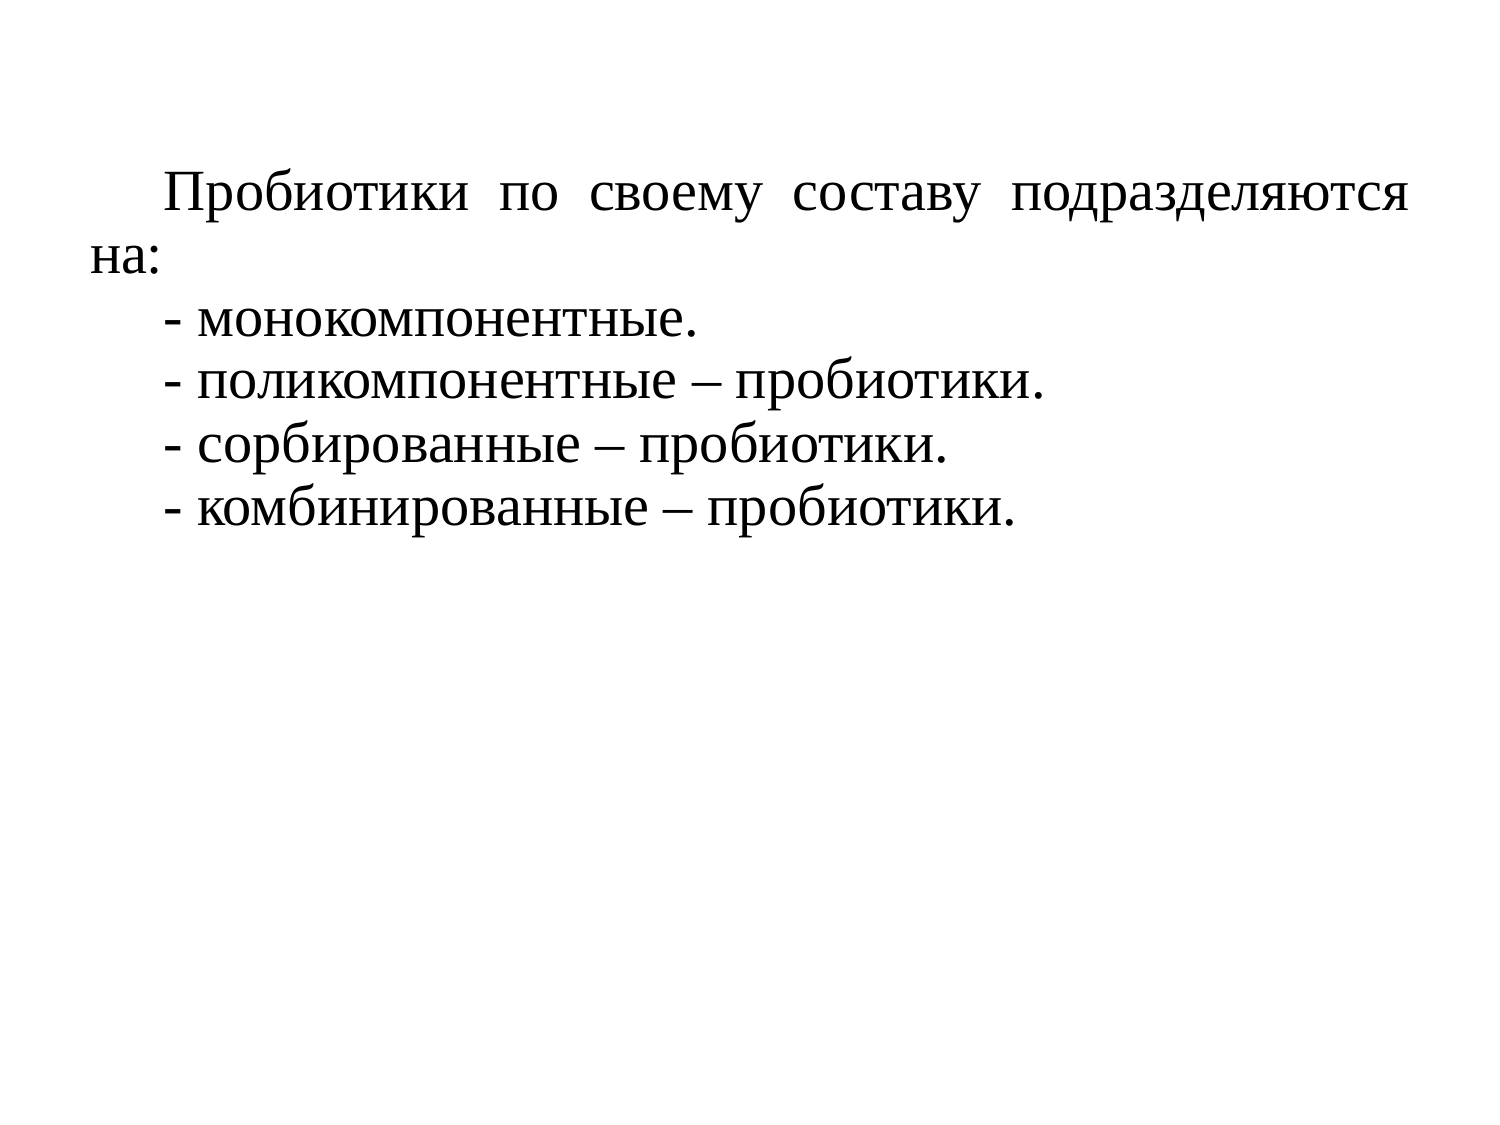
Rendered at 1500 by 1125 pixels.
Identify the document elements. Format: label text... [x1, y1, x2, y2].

list Пробиотики по своему составу подразделяются на: - монокомпонентные. - поликомпонентные – пробиотики. - сорбированные – пробиотики. - комбинированные – пробиотики. [75, 152, 1425, 1005]
